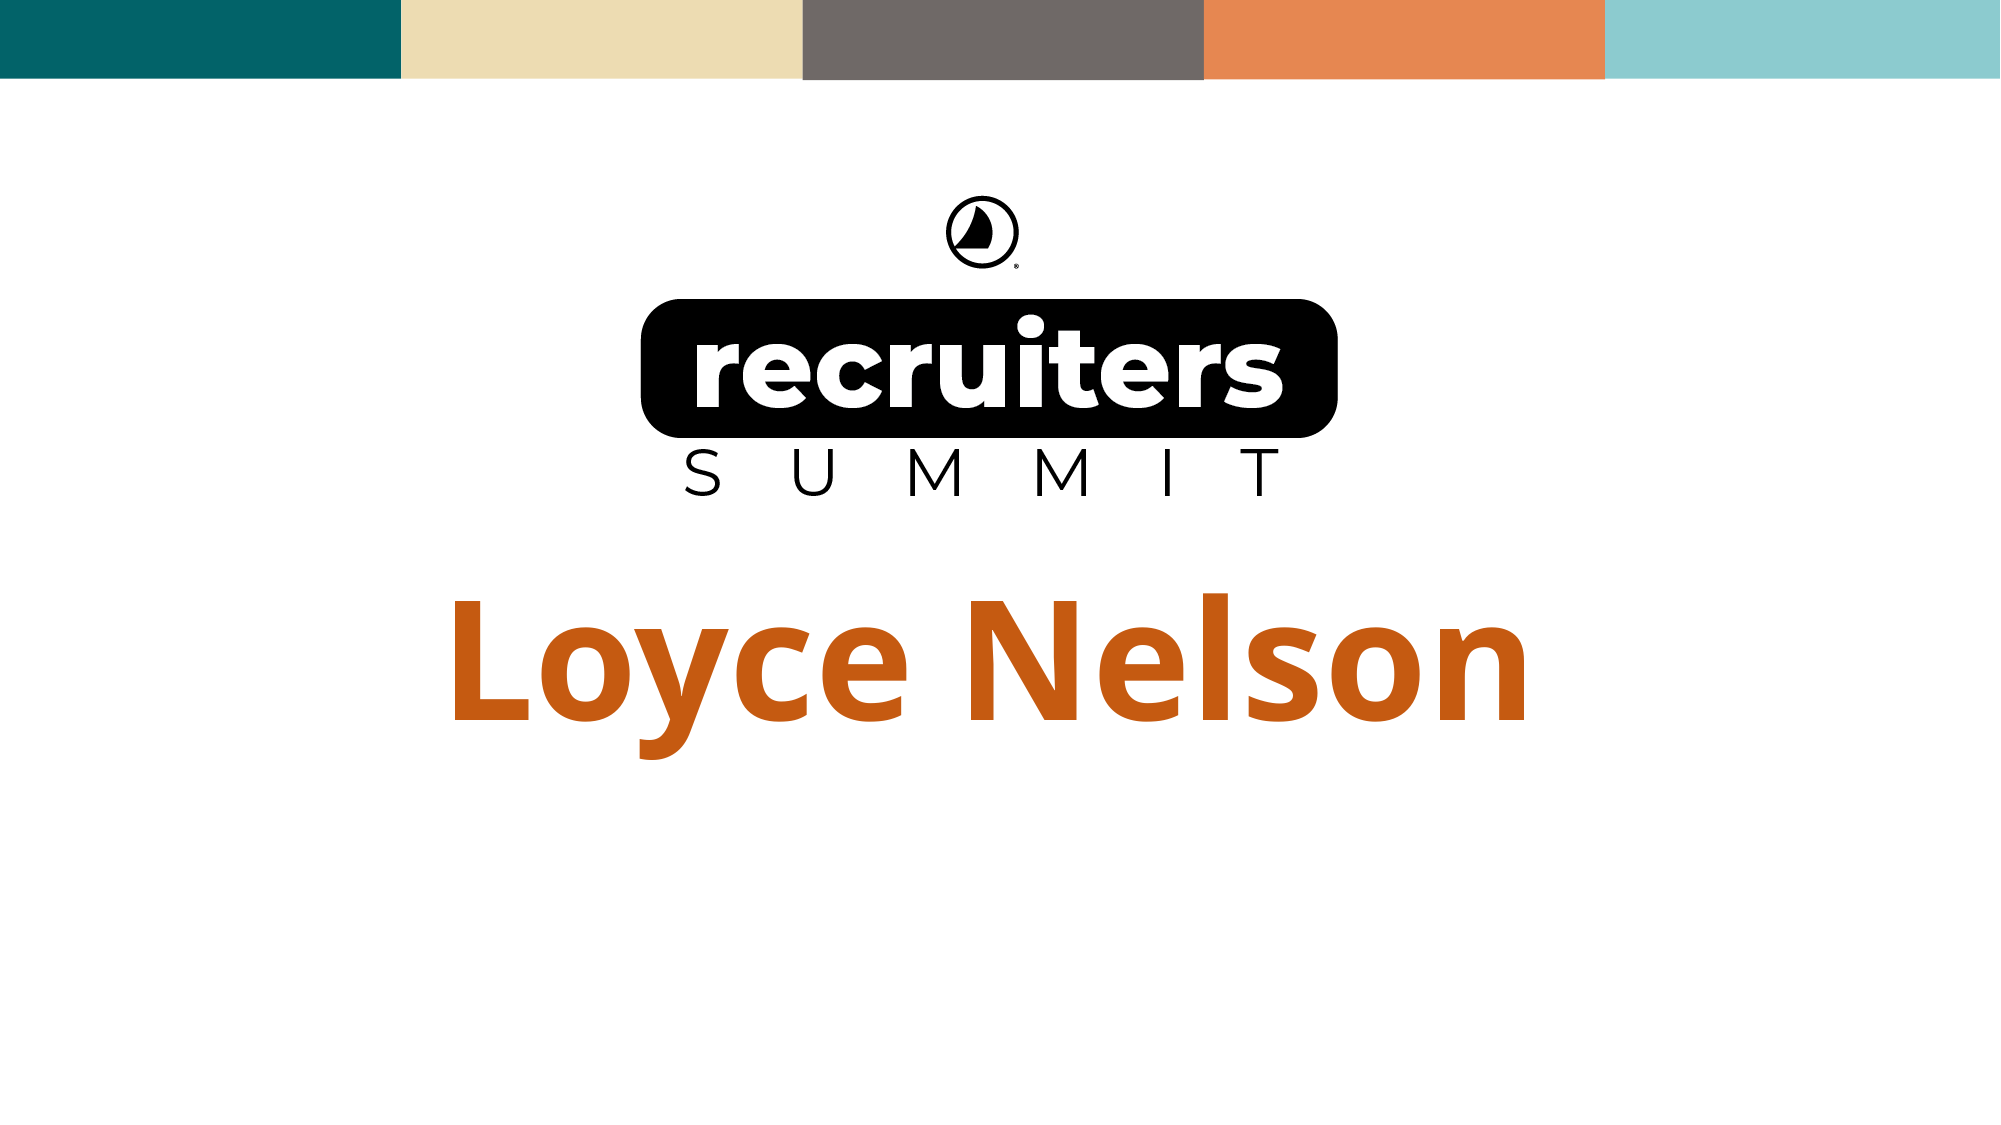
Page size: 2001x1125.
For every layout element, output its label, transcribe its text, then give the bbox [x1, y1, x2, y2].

text_box [0, 0, 400, 80]
picture [573, 141, 1405, 569]
list Loyce Nelson [126, 568, 1852, 1125]
text_box [1203, 0, 1604, 80]
text_box [802, 0, 1205, 81]
text_box [400, 0, 802, 80]
text_box [1604, 0, 2000, 80]
